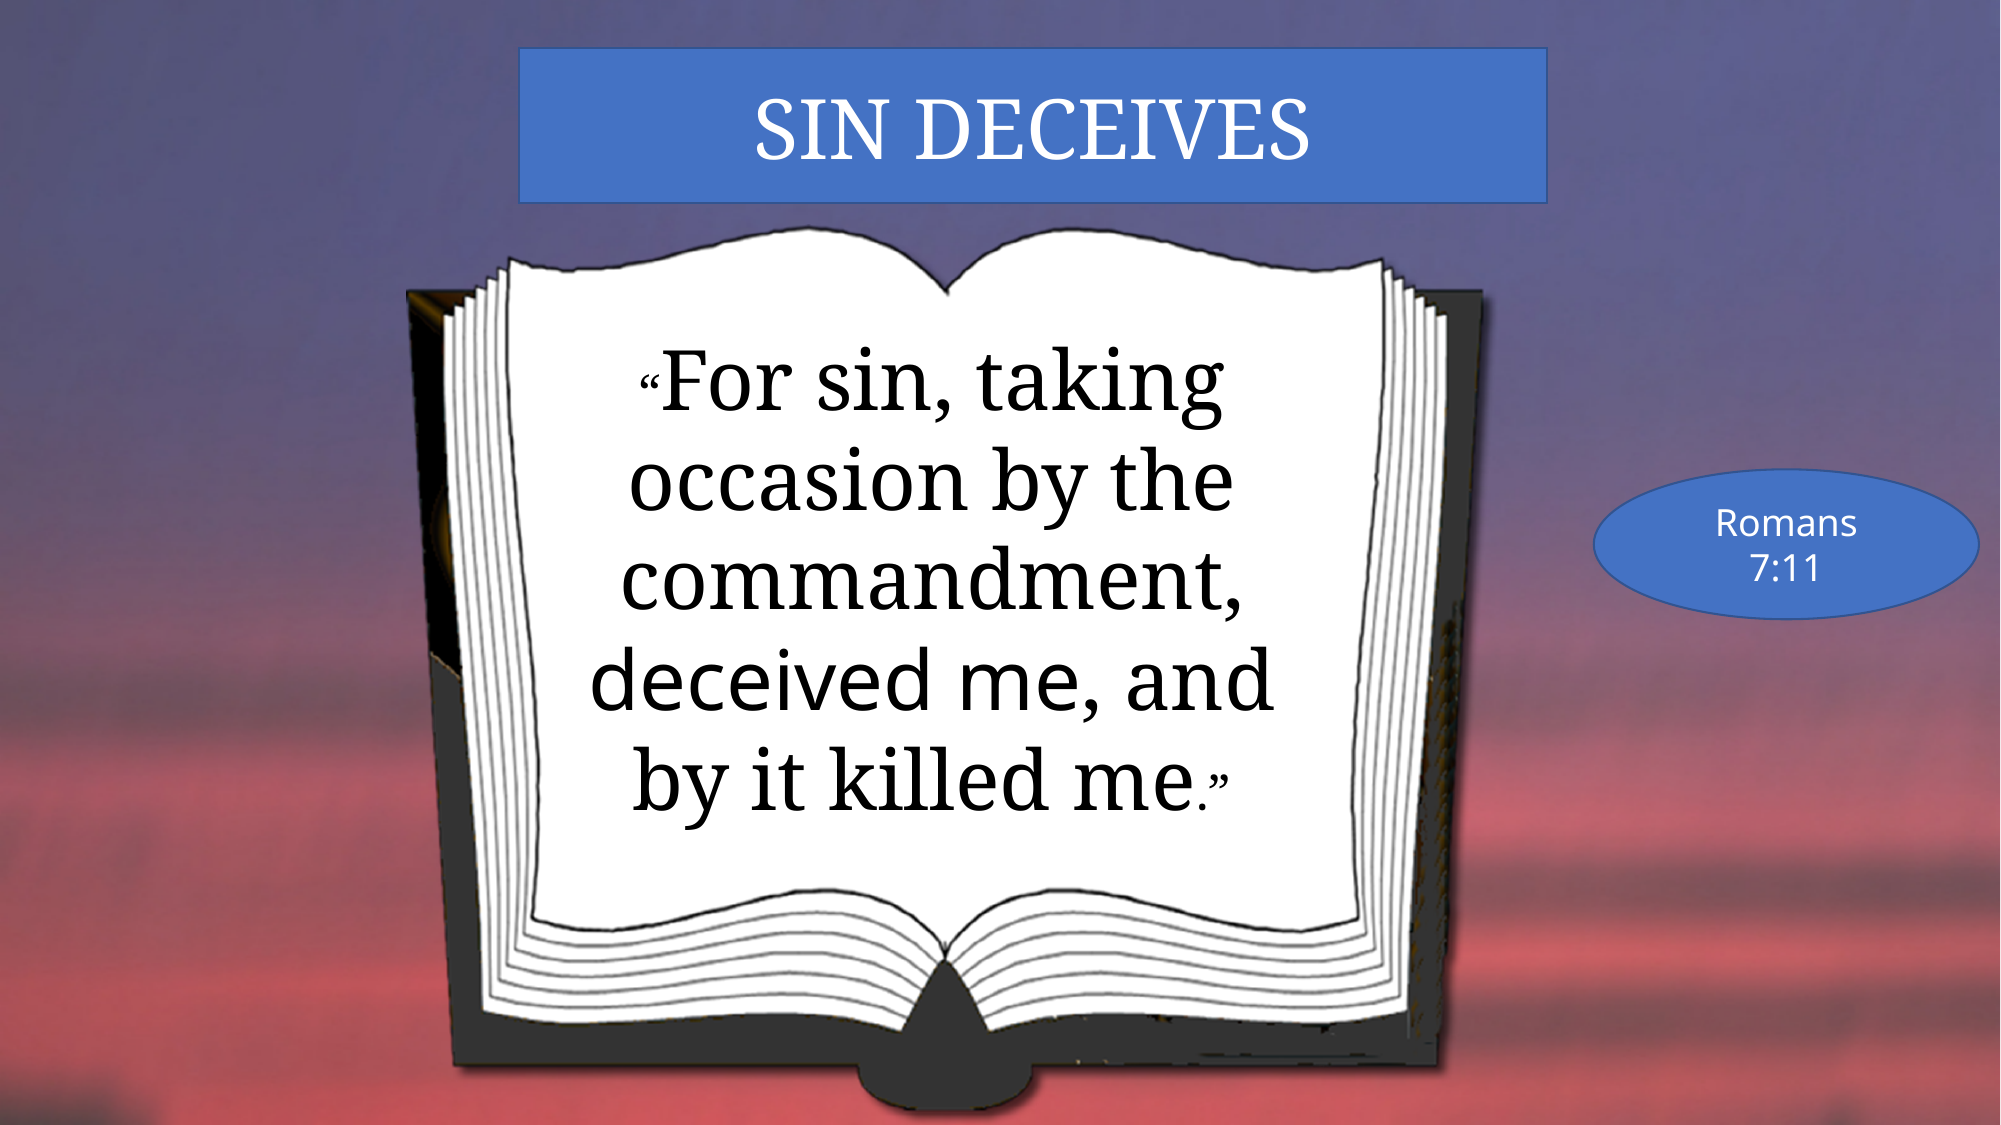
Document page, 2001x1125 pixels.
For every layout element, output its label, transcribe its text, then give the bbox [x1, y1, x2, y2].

picture [0, 0, 2001, 1125]
text_box Sin Deceives [518, 47, 1548, 204]
text_box Romans 7:11 [1592, 468, 1981, 621]
